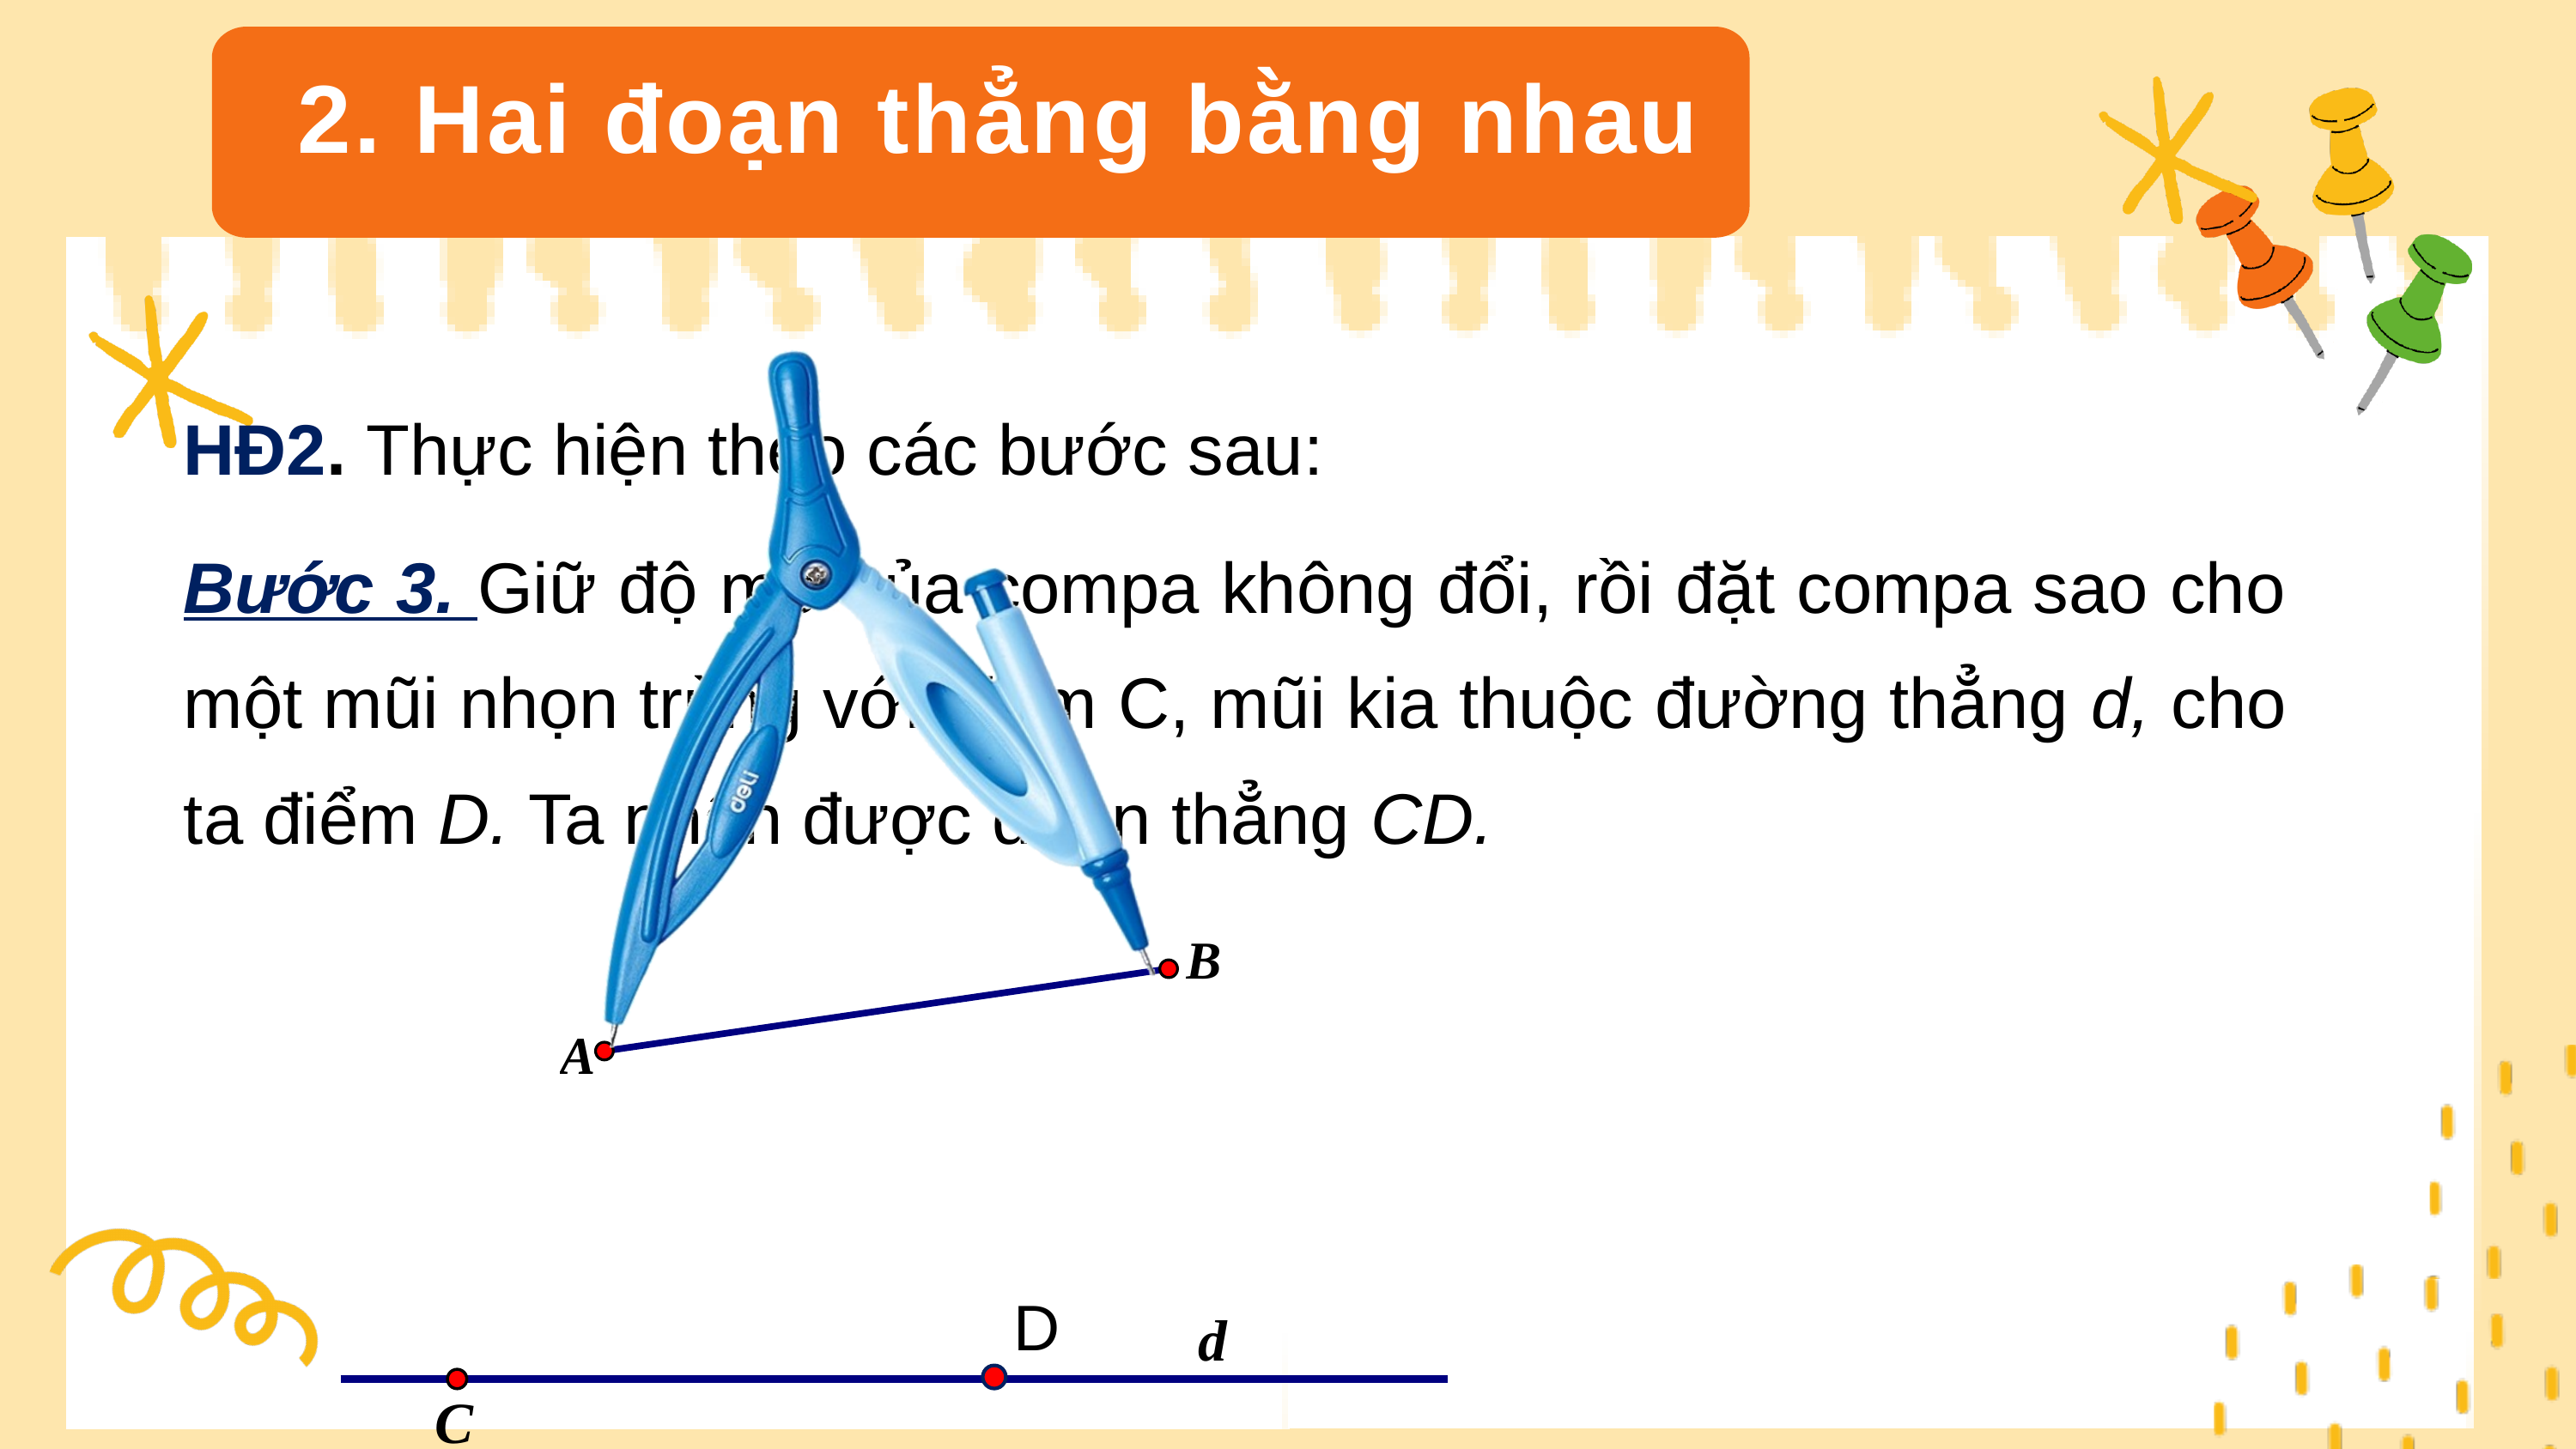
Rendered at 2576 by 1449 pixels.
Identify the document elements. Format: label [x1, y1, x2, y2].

text_box [211, 26, 1750, 239]
picture [46, 76, 2576, 1449]
